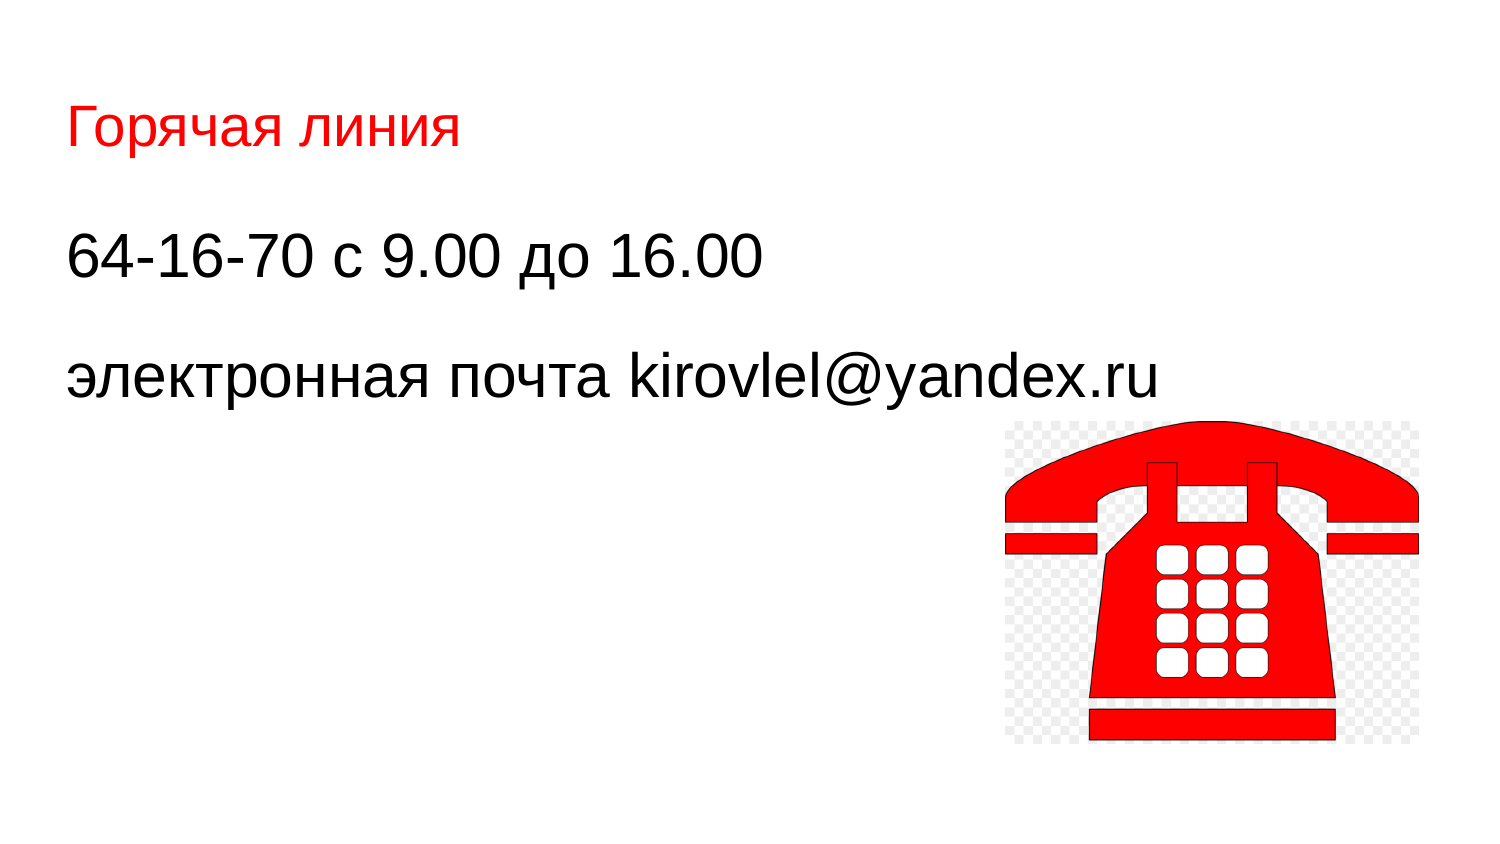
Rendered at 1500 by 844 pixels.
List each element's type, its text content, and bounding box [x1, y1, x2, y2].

picture [1005, 421, 1419, 744]
list 64-16-70 с 9.00 до 16.00 электронная почта kirovlel@yandex.ru [51, 189, 1449, 750]
title Горячая линия [51, 72, 1449, 167]
